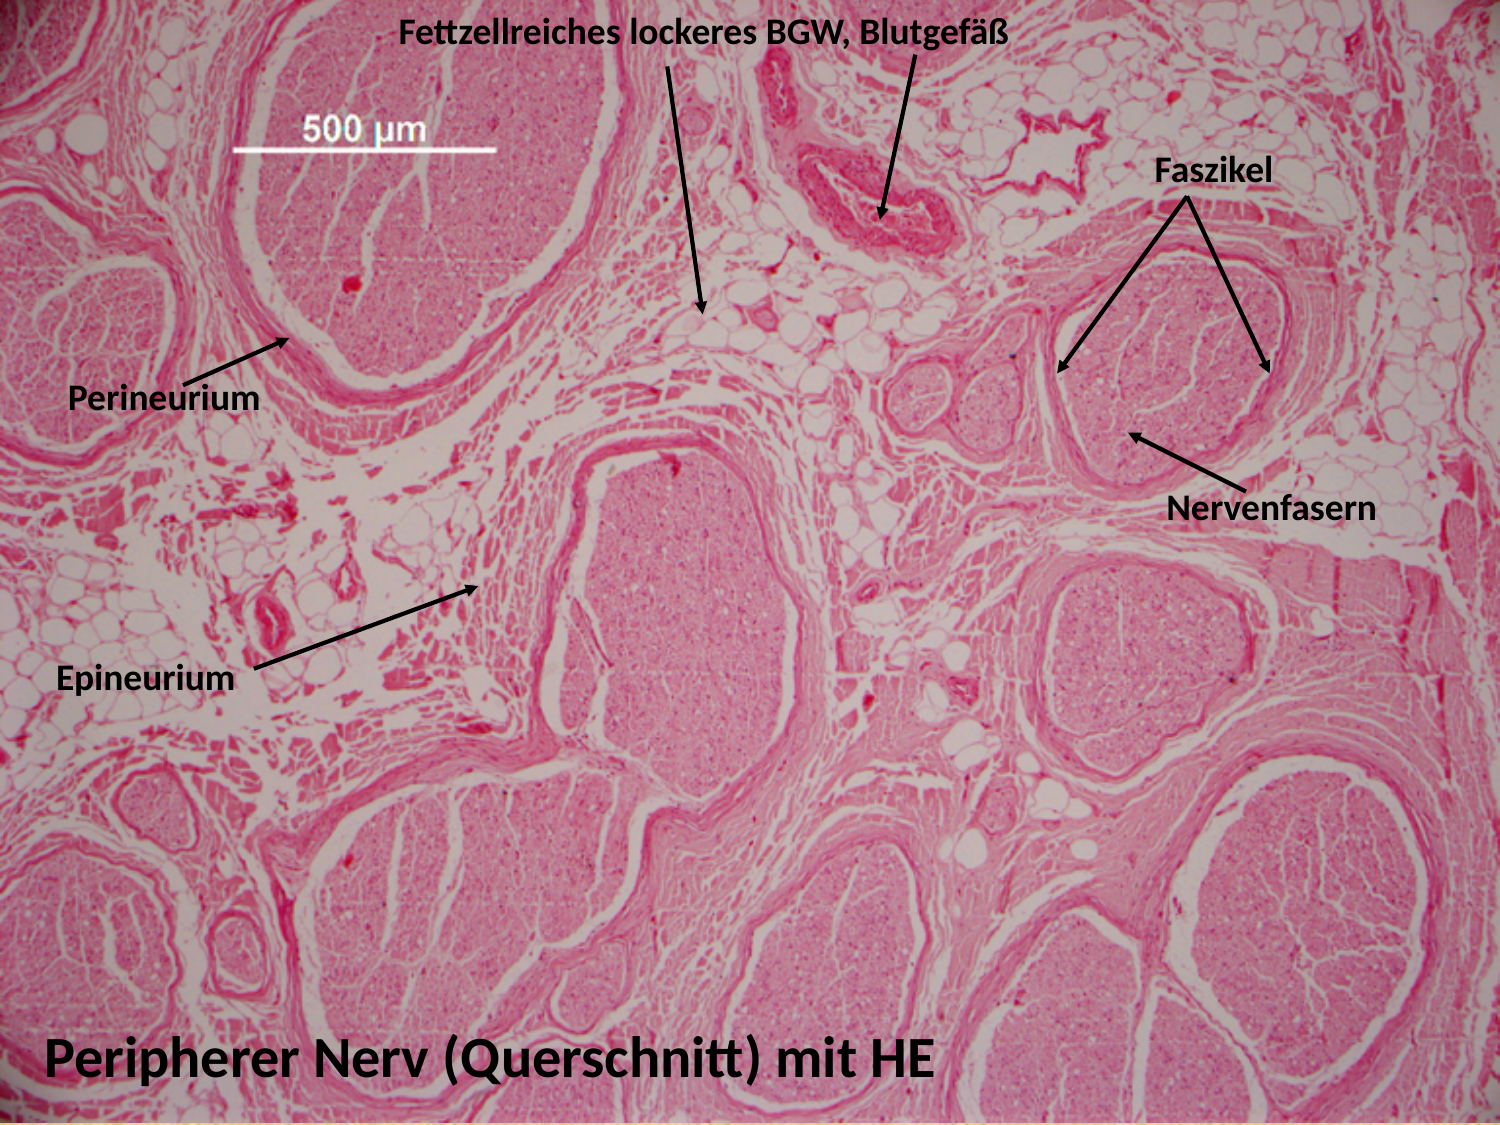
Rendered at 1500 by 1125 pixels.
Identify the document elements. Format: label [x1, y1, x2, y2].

picture [0, 0, 1500, 1125]
text_box [1056, 195, 1185, 374]
text_box [253, 585, 479, 669]
text_box [1186, 195, 1270, 374]
text_box [1127, 432, 1247, 492]
text_box [182, 337, 290, 386]
text_box [879, 54, 916, 221]
text_box [666, 66, 703, 315]
